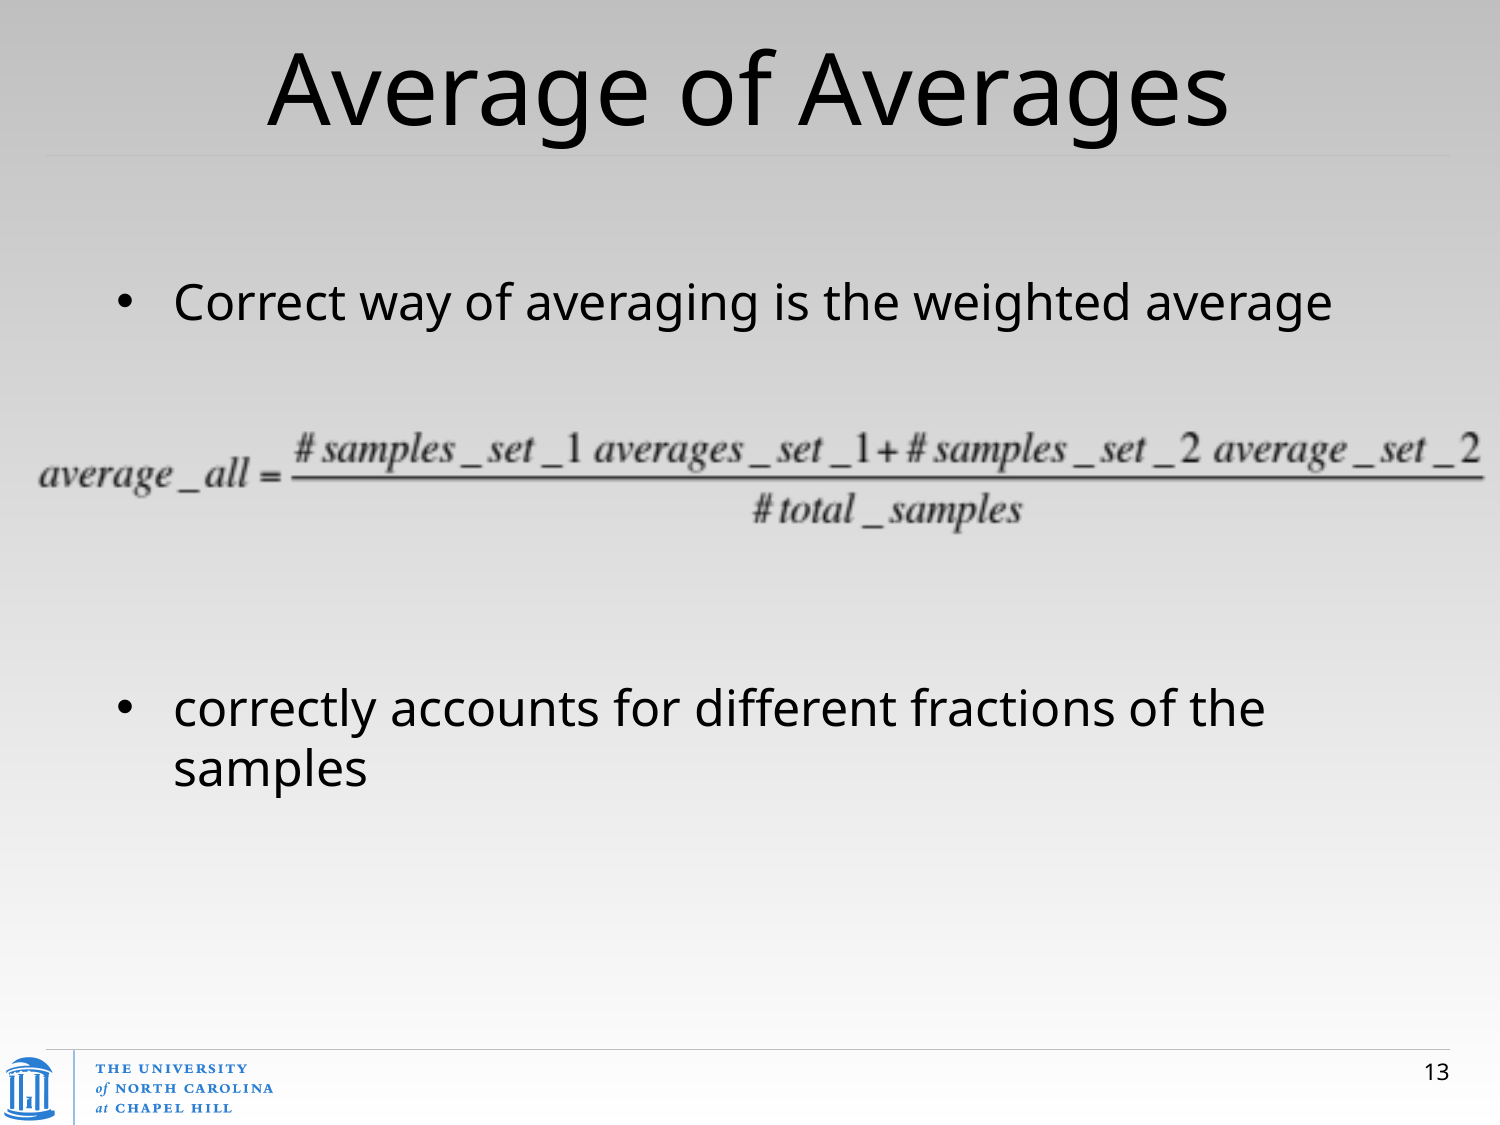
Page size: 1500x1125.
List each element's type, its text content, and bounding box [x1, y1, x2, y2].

list Correct way of averaging is the weighted average correctly accounts for different fractions of the samples [101, 262, 1394, 417]
title Average of Averages [105, 0, 1394, 153]
slide_number 13 [1325, 1042, 1450, 1103]
list Correct way of averaging is the weighted average correctly accounts for different fractions of the samples [101, 540, 1394, 1024]
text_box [32, 417, 1491, 540]
